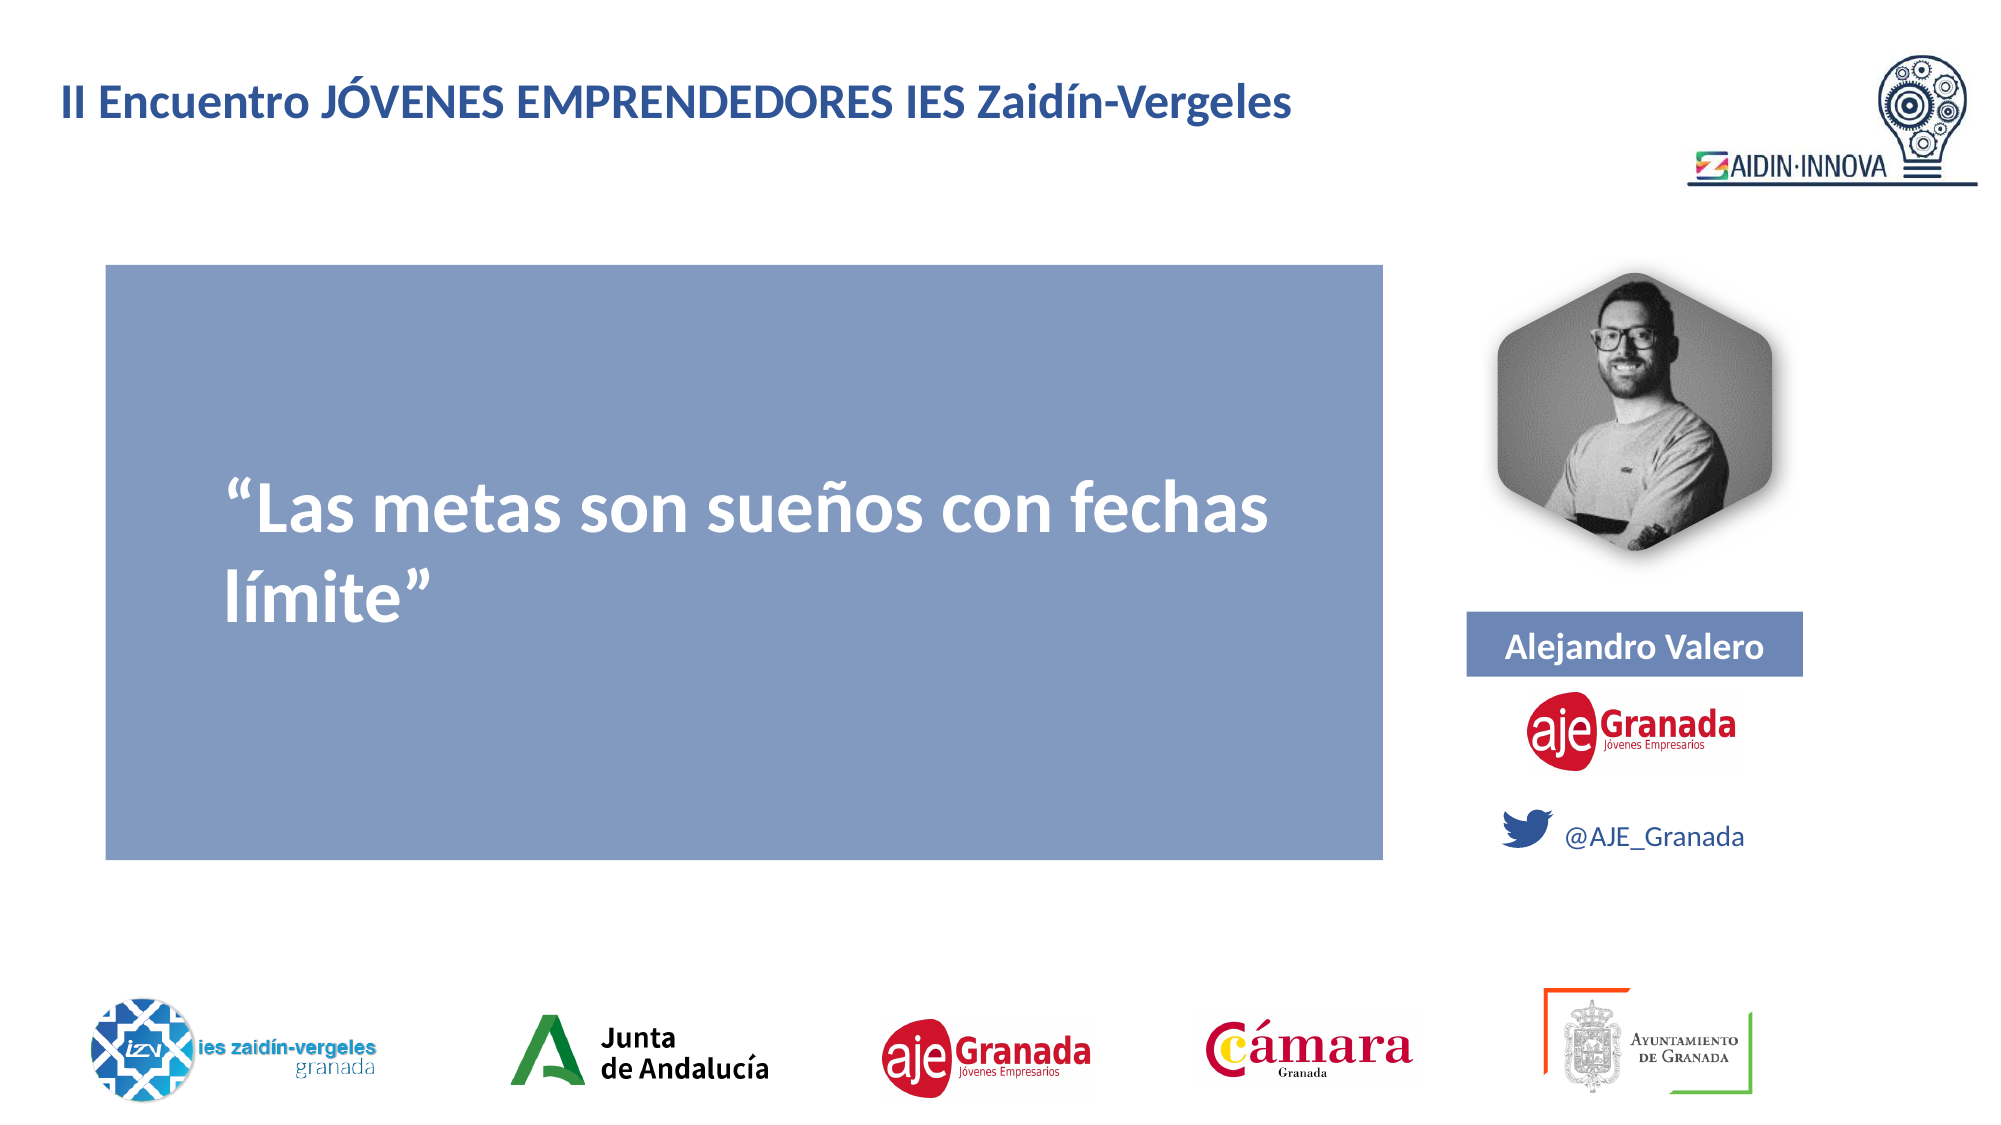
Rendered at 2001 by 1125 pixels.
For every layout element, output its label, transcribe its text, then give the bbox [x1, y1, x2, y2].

picture [1195, 1013, 1424, 1086]
picture [88, 989, 378, 1110]
text_box [1497, 272, 1773, 551]
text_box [1501, 809, 1762, 861]
picture [882, 1019, 1095, 1098]
picture [491, 995, 782, 1089]
text_box “Las metas son sueños con fechas límite” [105, 264, 1384, 861]
picture [1683, 36, 1978, 188]
text_box Alejandro Valero [1466, 611, 1804, 678]
picture [1540, 982, 1753, 1099]
picture [1527, 692, 1740, 771]
text_box II Encuentro JÓVENES EMPRENDEDORES IES Zaidín-Vergeles [21, 61, 1333, 137]
